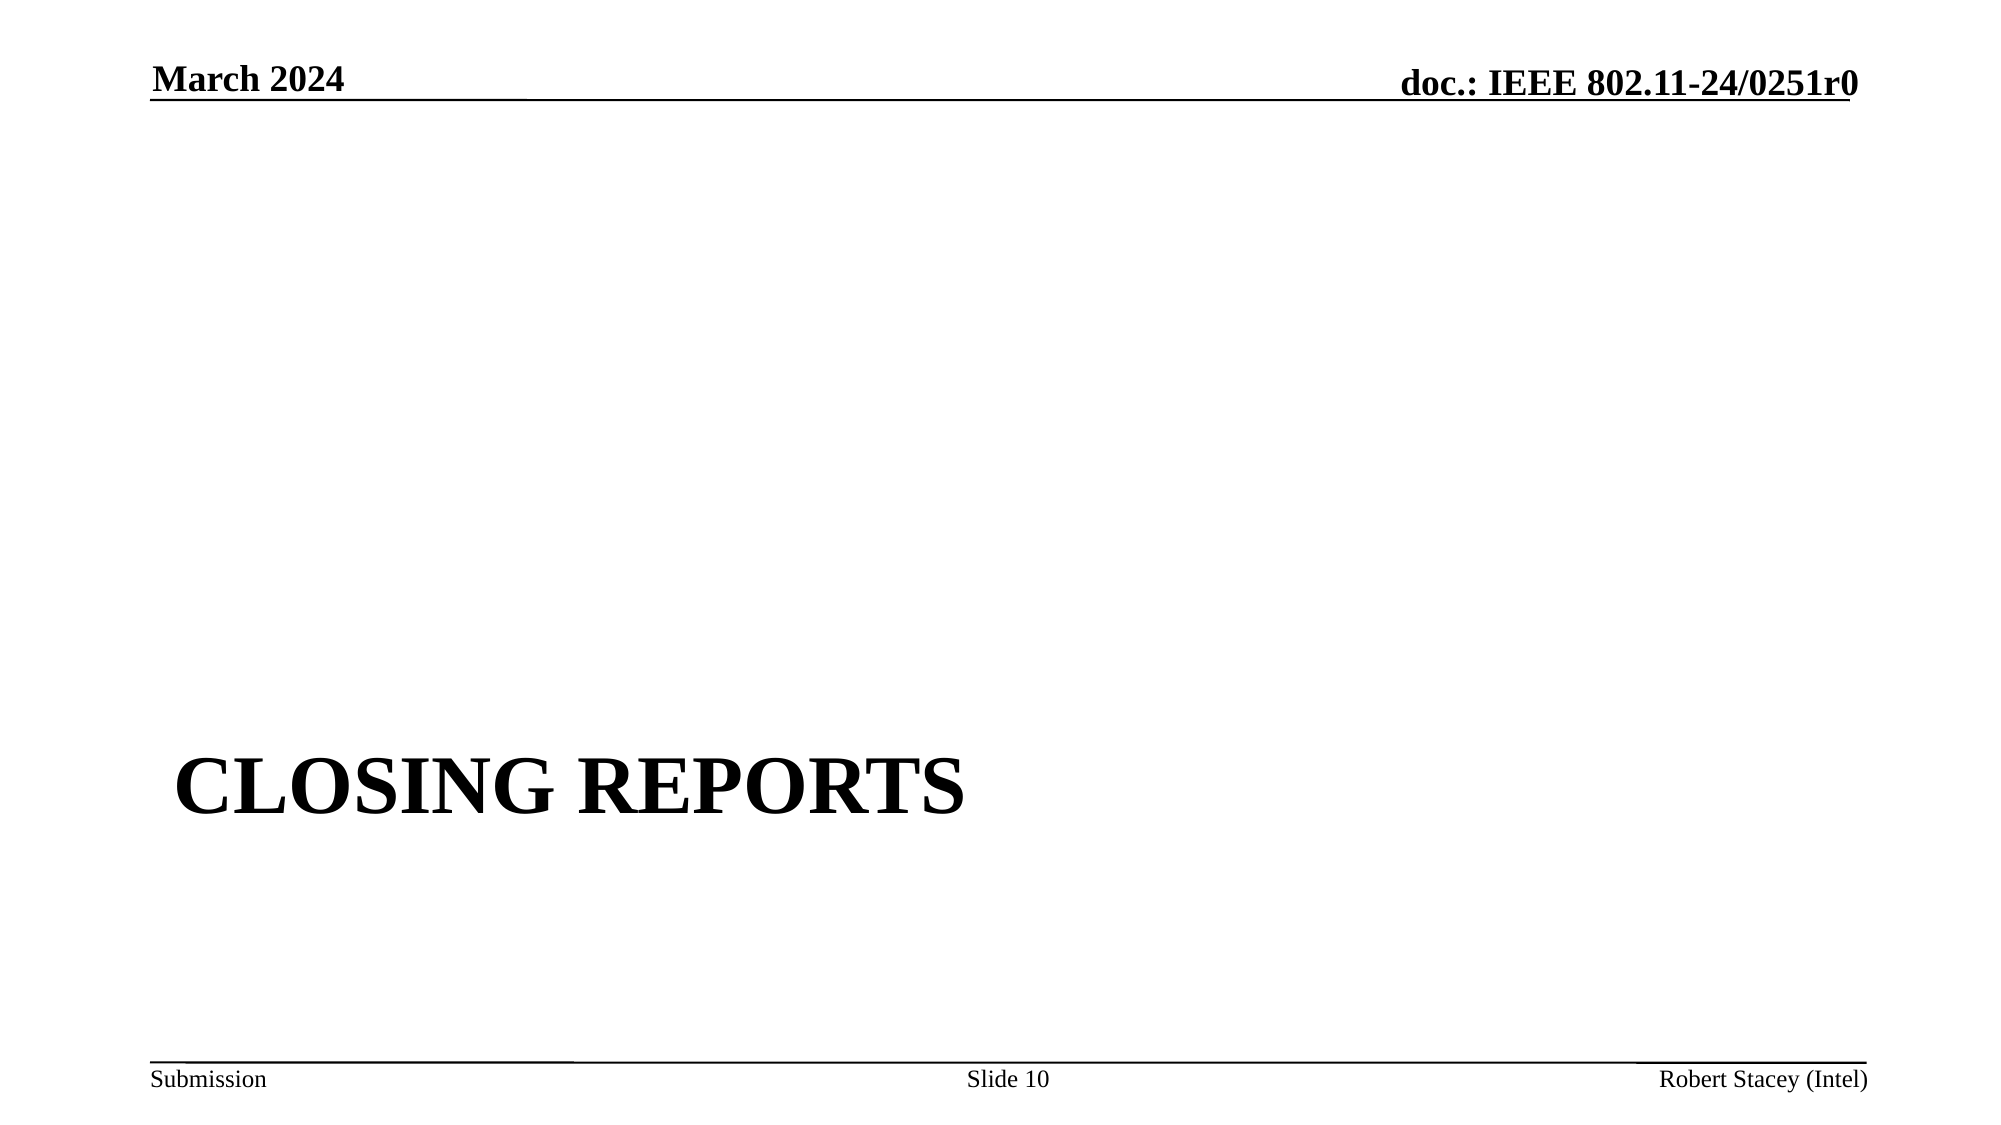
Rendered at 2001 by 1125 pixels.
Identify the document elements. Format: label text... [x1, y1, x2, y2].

title Closing Reports [157, 722, 1859, 947]
slide_number Slide 10 [950, 1061, 1067, 1123]
footer Robert Stacey (Intel) [1171, 1061, 1869, 1093]
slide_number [152, 54, 563, 100]
